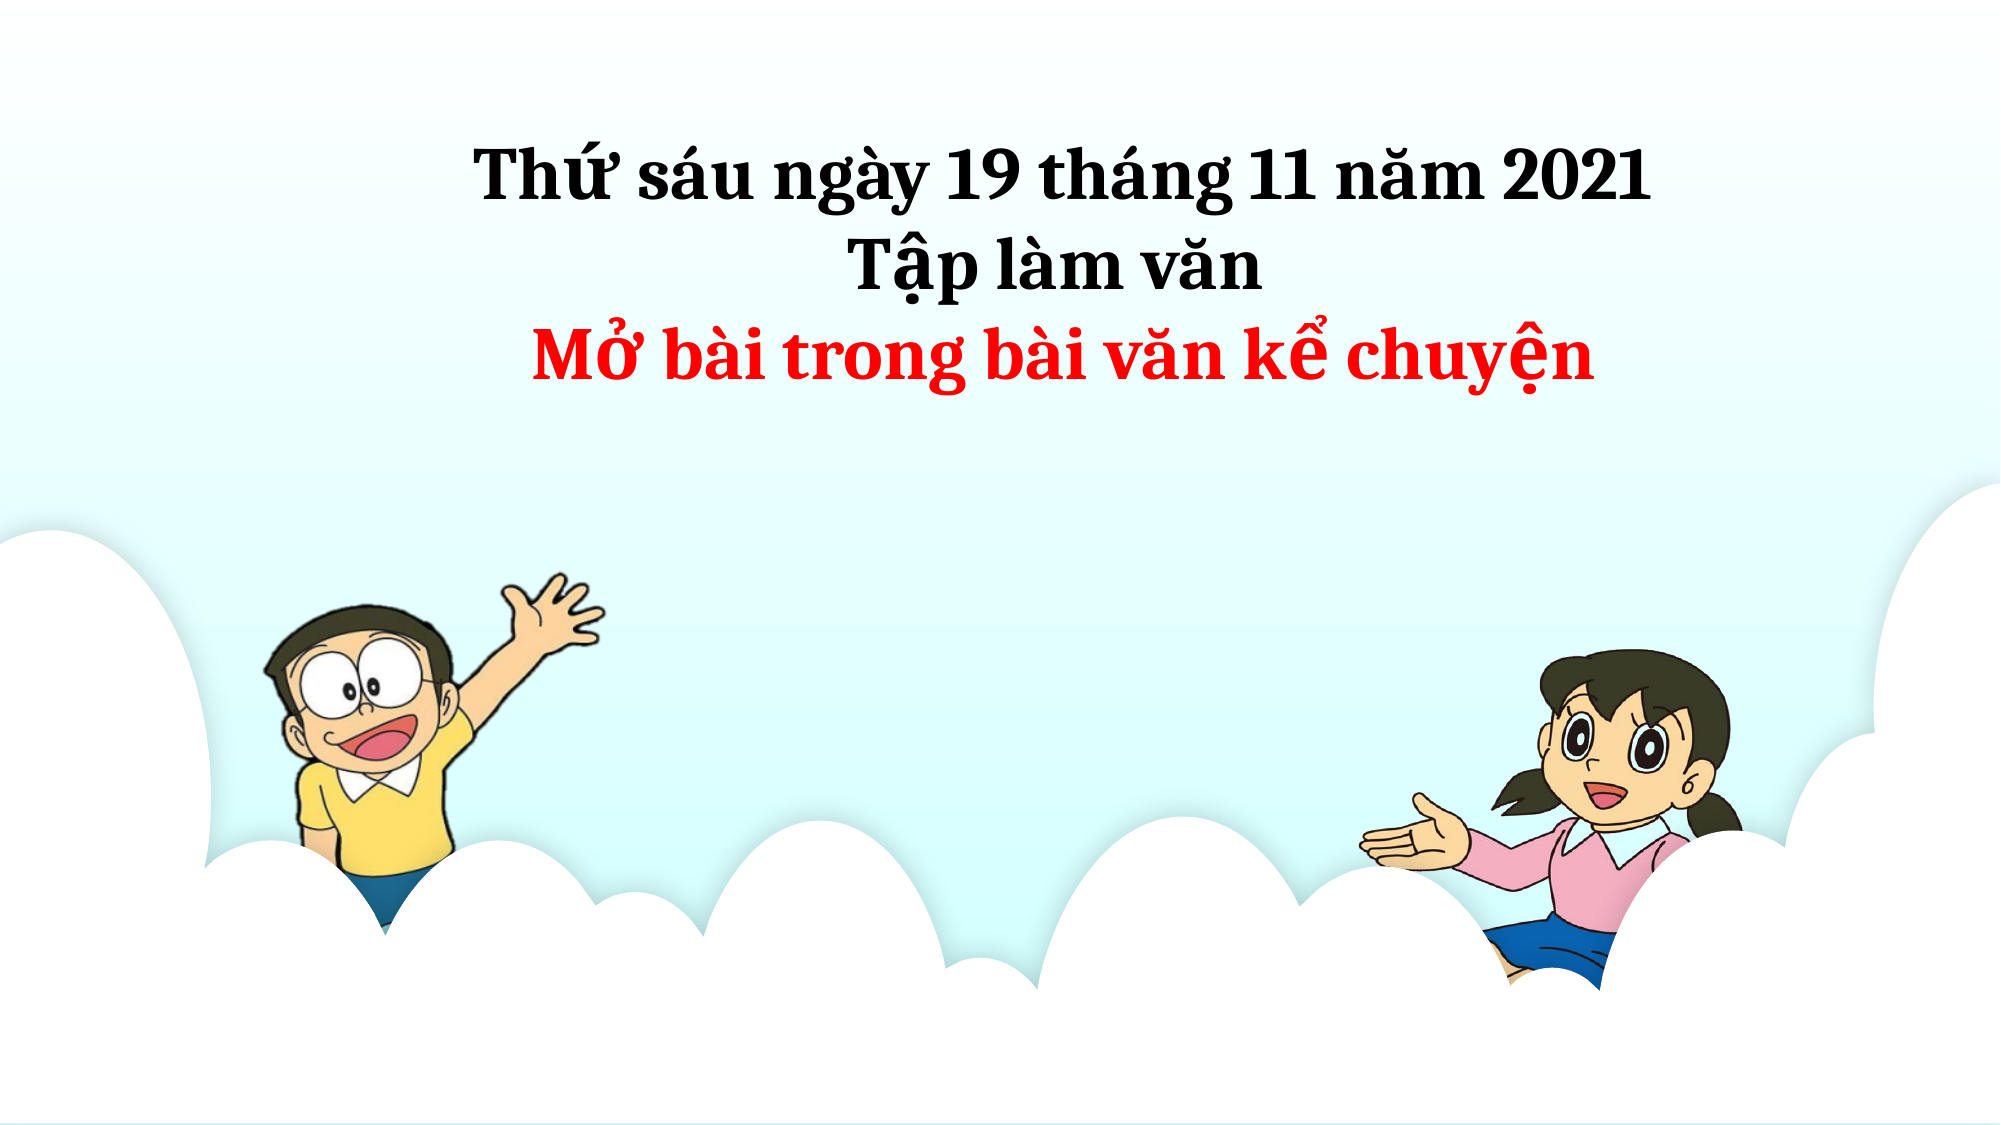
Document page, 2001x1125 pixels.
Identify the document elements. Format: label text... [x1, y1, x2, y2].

text_box Thứ sáu ngày 19 tháng 11 năm 2021 Tập làm văn Mở bài trong bài văn kể chuyện [264, 116, 1863, 402]
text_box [0, 483, 2000, 1122]
